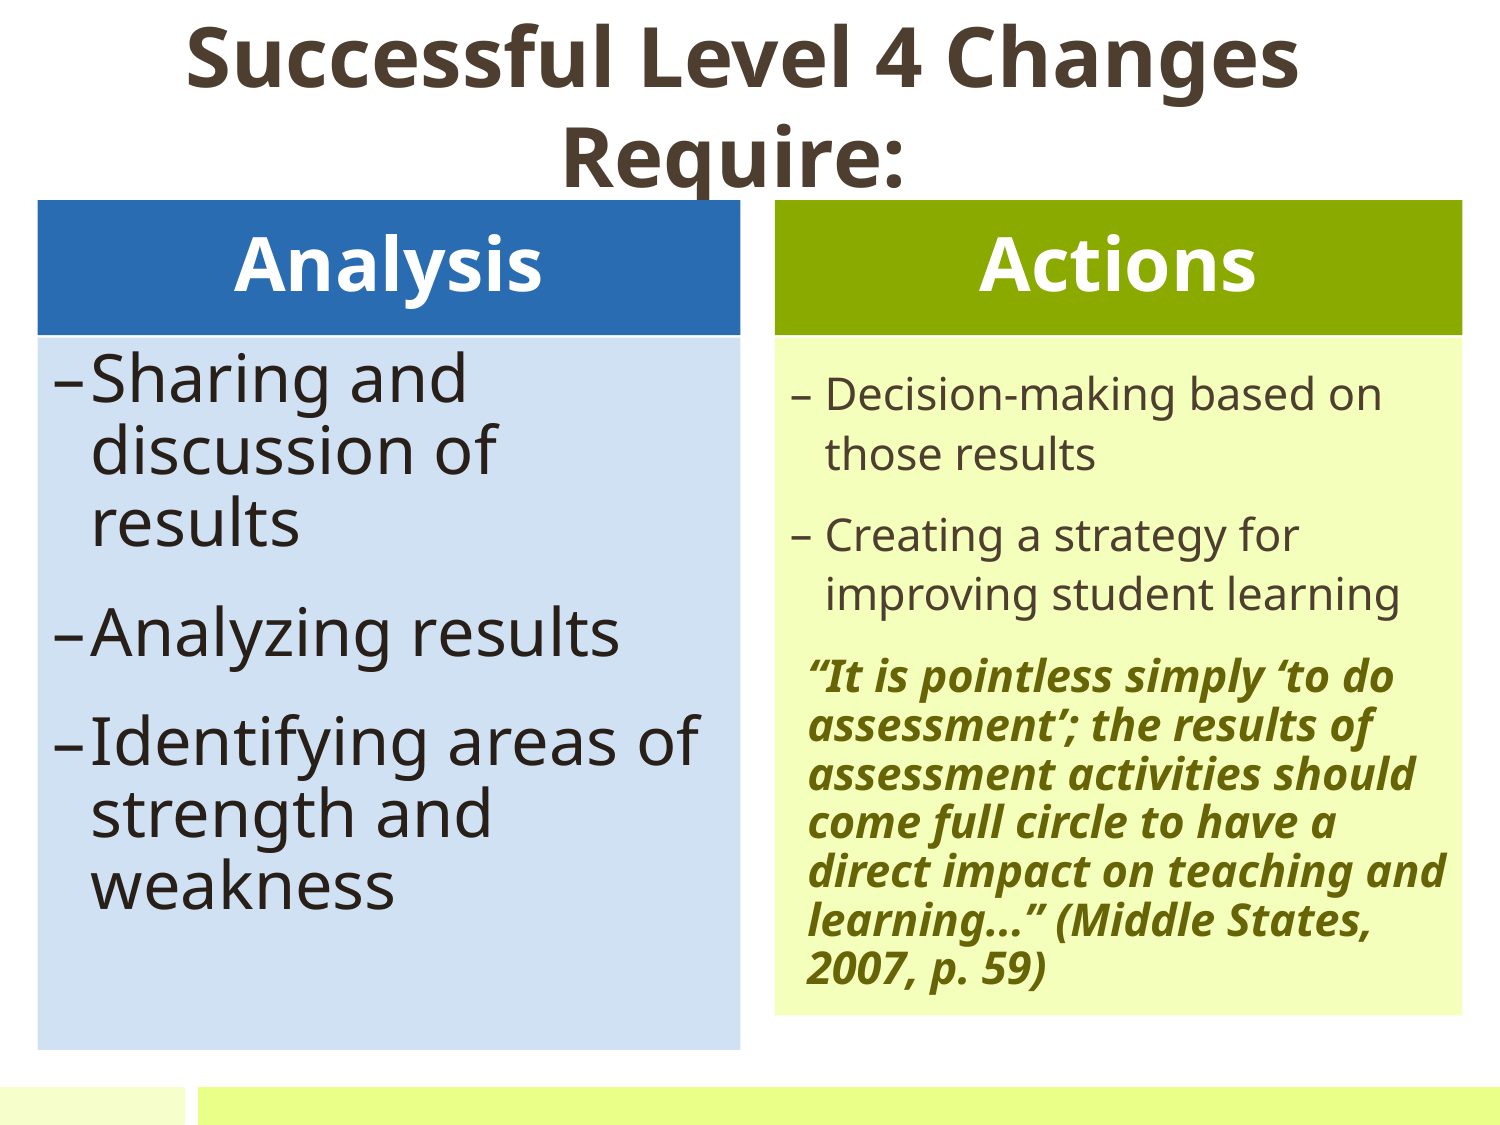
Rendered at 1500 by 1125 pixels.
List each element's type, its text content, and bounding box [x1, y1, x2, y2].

list Decision-making based on those results Creating a strategy for improving student learning “It is pointless simply ‘to do assessment’; the results of assessment activities should come full circle to have a direct impact on teaching and learning...” (Middle States, 2007, p. 59) [774, 337, 1463, 1016]
title Successful Level 4 Changes Require: [24, 45, 1463, 163]
list Analysis [37, 200, 741, 336]
list Actions [774, 200, 1463, 336]
list Sharing and discussion of results Analyzing results Identifying areas of strength and weakness [37, 337, 741, 1050]
